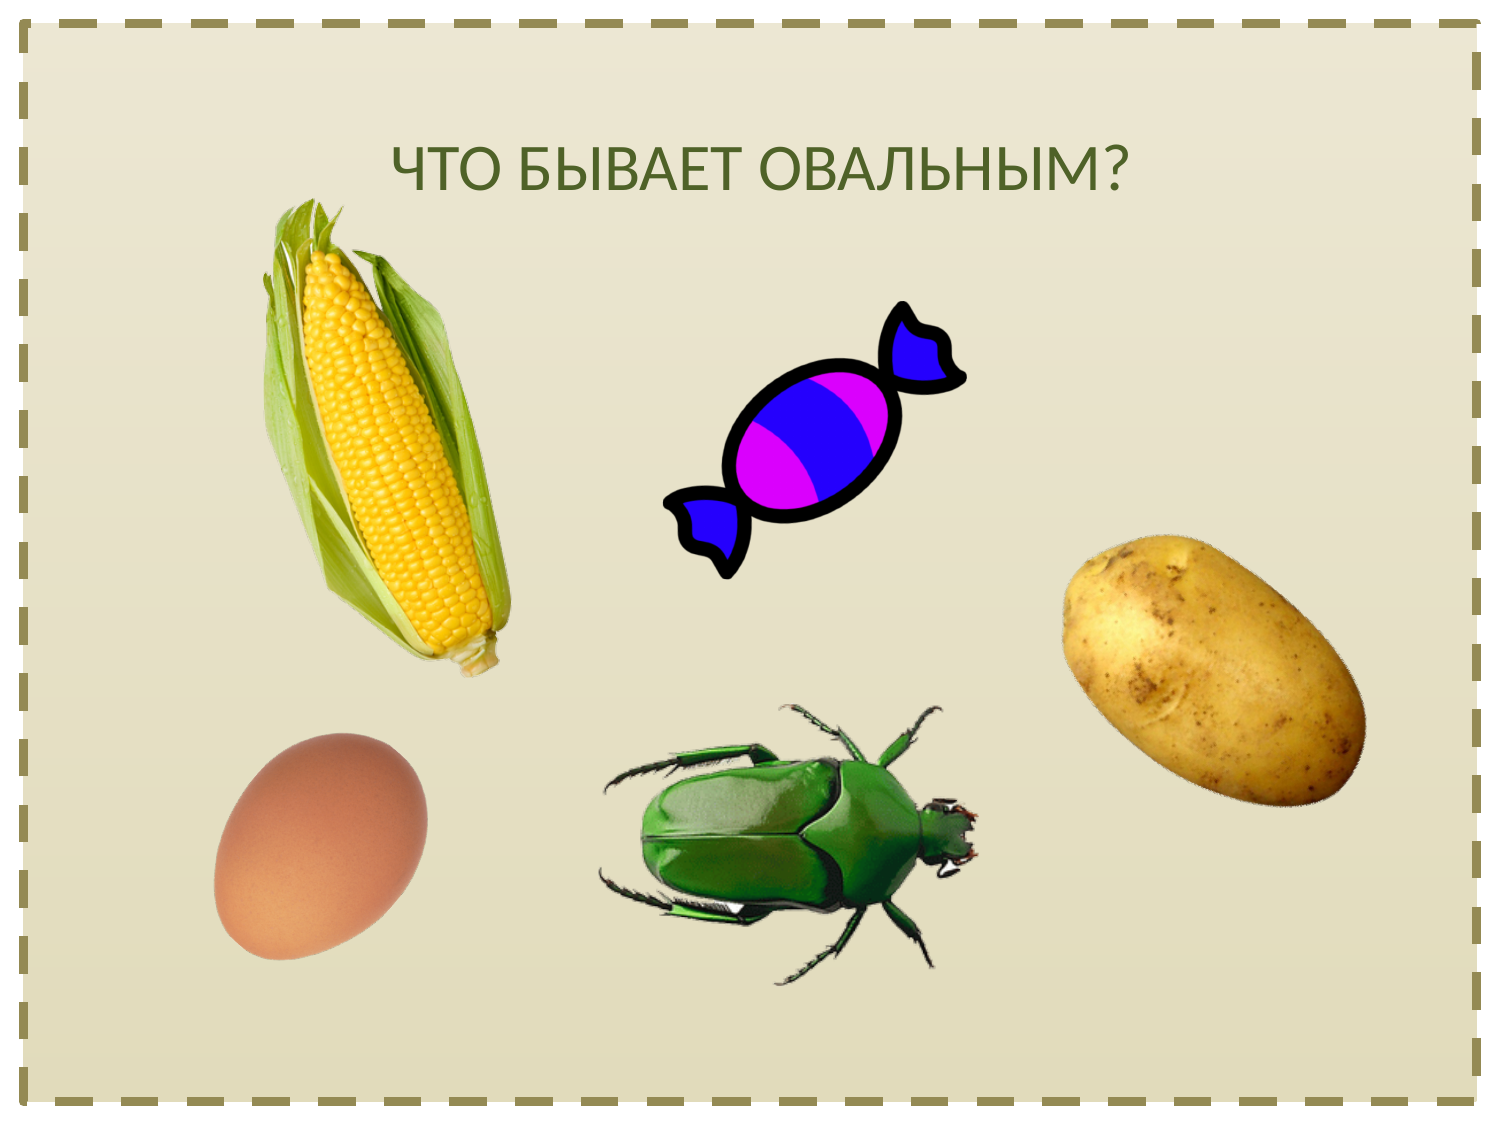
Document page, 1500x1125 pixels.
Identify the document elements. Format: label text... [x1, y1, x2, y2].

text_box ЧТО БЫВАЕТ ОВАЛЬНЫМ? [115, 56, 1408, 272]
text_box [0, 1017, 1500, 1125]
picture [163, 152, 1469, 1003]
text_box [21, 21, 1479, 1017]
picture [657, 282, 973, 599]
